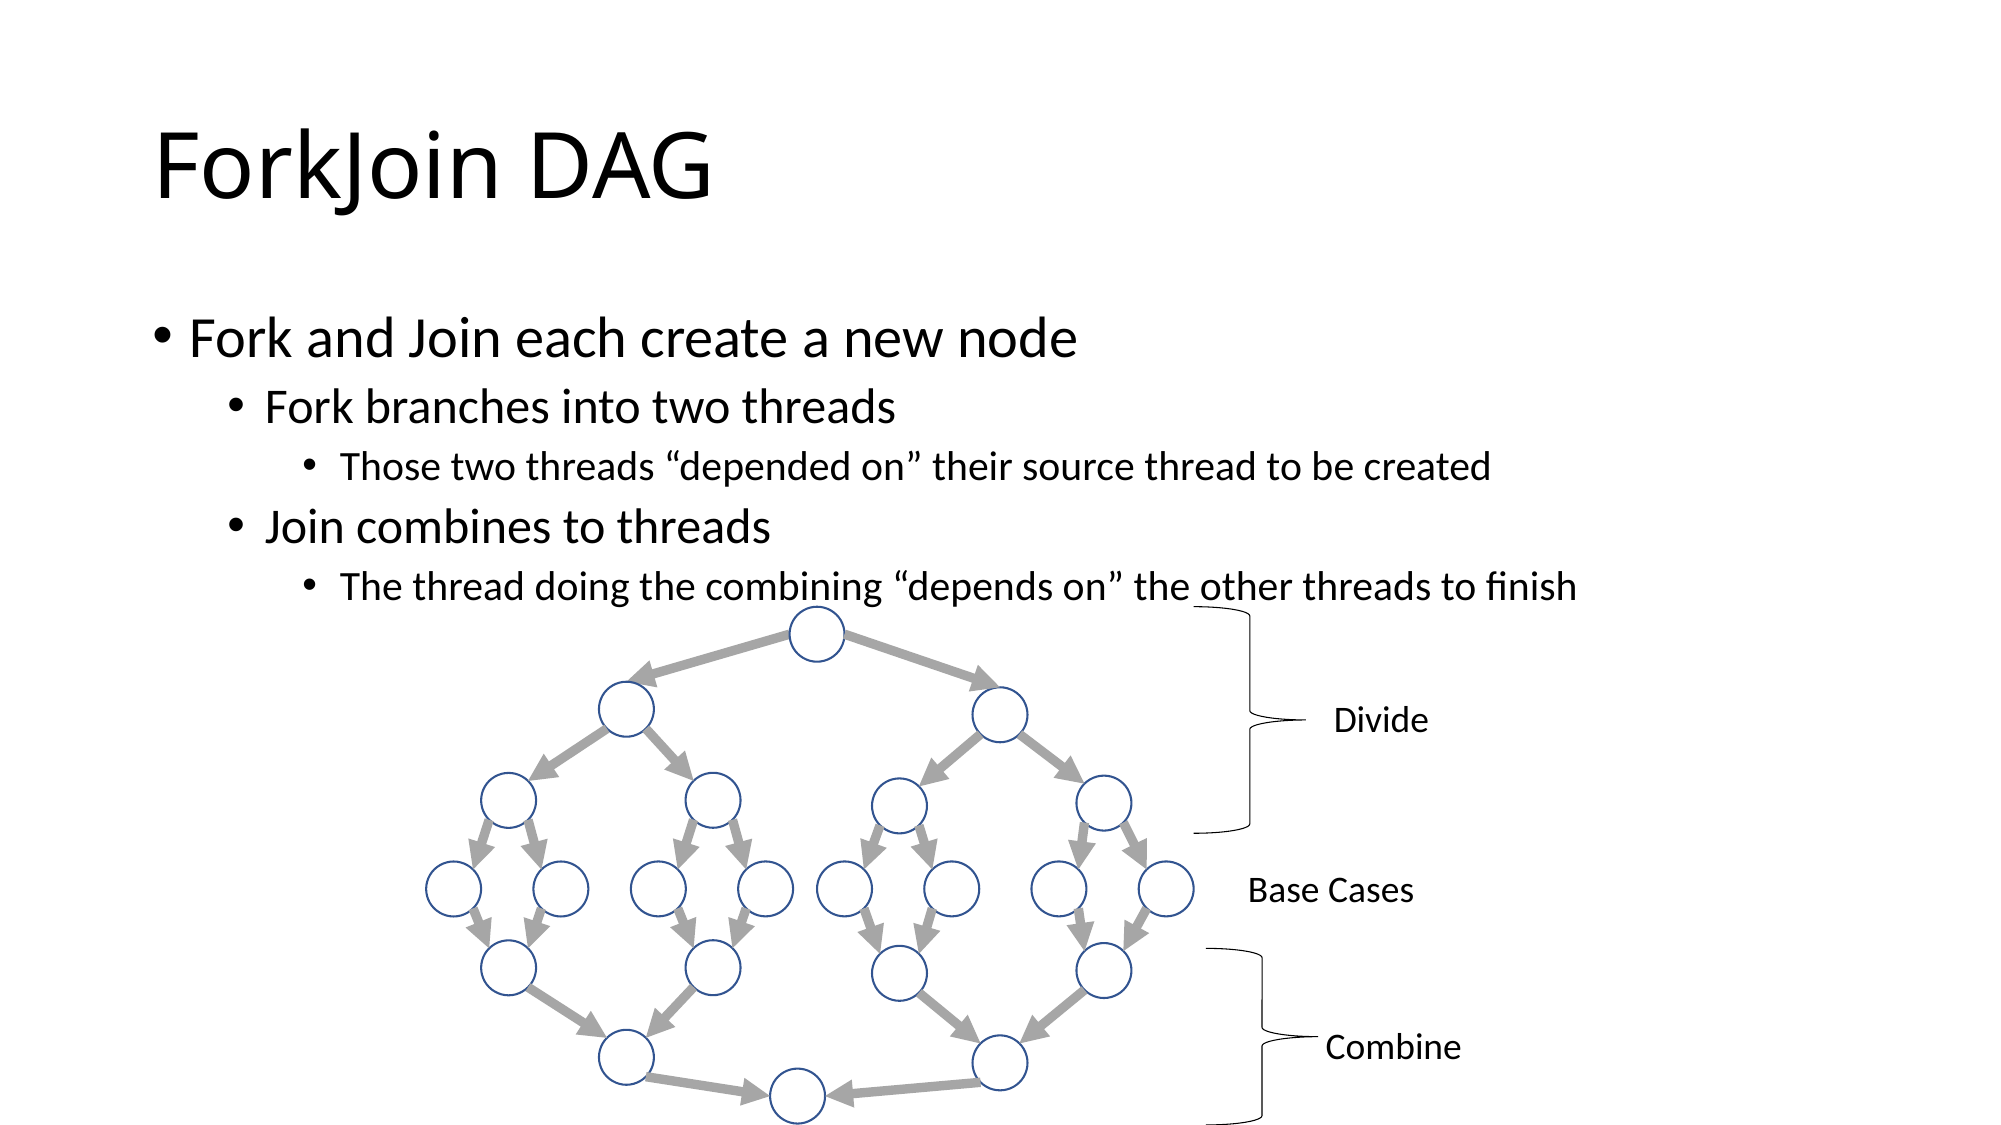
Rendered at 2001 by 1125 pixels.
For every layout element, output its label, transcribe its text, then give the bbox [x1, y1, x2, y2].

text_box [870, 777, 929, 835]
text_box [918, 825, 933, 870]
text_box [597, 680, 655, 738]
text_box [1123, 908, 1147, 951]
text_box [918, 908, 933, 954]
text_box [1019, 989, 1085, 1044]
text_box Divide [1319, 687, 1445, 747]
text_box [1019, 734, 1085, 784]
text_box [732, 819, 747, 870]
text_box [737, 860, 795, 918]
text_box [677, 908, 694, 949]
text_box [527, 908, 542, 949]
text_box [918, 734, 981, 787]
text_box Base Cases [1233, 857, 1430, 918]
text_box [788, 605, 846, 663]
text_box [971, 686, 1029, 744]
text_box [1078, 822, 1085, 870]
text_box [645, 987, 694, 1038]
text_box [1030, 860, 1088, 918]
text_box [626, 634, 790, 682]
text_box [1075, 774, 1133, 832]
title ForkJoin DAG [137, 59, 1863, 278]
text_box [732, 908, 747, 949]
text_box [863, 908, 881, 954]
text_box [597, 1028, 655, 1086]
text_box [480, 771, 538, 829]
text_box [870, 944, 929, 1002]
text_box [971, 1034, 1029, 1092]
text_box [1078, 908, 1085, 951]
text_box Combine [1310, 1014, 1478, 1075]
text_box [527, 728, 607, 781]
text_box [815, 860, 874, 918]
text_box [918, 992, 981, 1044]
text_box [923, 860, 981, 918]
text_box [527, 819, 542, 870]
list Fork and Join each create a new node Fork branches into two threads Those two threads “depended on” their source thread to be created Join combines to threads The thread doing the combining “depends on” the other threads to finish [137, 299, 1863, 1014]
text_box [425, 860, 483, 918]
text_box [645, 728, 694, 781]
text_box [527, 987, 607, 1038]
text_box [629, 860, 687, 918]
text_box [473, 819, 490, 870]
text_box [1205, 947, 1310, 1125]
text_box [645, 1076, 770, 1097]
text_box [473, 908, 490, 949]
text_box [825, 1082, 981, 1097]
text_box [844, 634, 1001, 688]
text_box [1123, 822, 1147, 870]
text_box [480, 939, 538, 997]
text_box [684, 771, 742, 829]
text_box [1193, 606, 1306, 834]
text_box [769, 1067, 827, 1125]
text_box [1075, 942, 1133, 1000]
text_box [677, 819, 694, 870]
text_box [684, 939, 742, 997]
text_box [532, 860, 590, 918]
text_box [863, 825, 881, 870]
text_box [1137, 860, 1195, 918]
